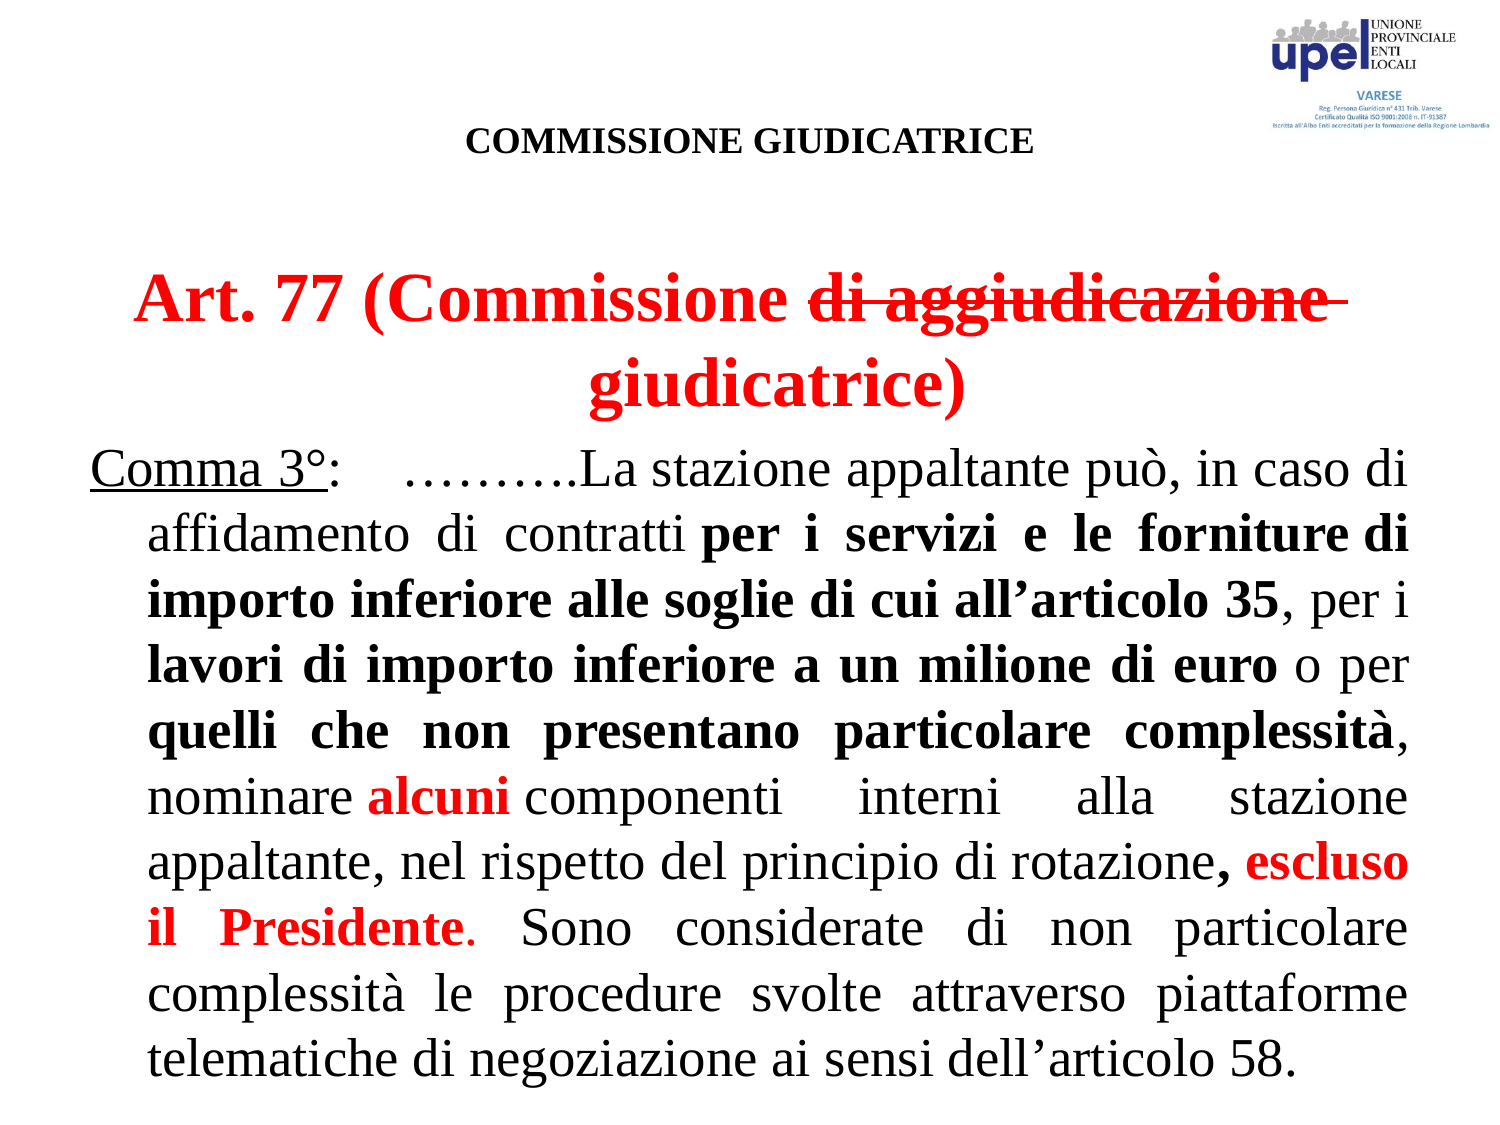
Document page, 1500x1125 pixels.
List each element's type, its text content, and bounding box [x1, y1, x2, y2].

list Art. 77 (Commissione di aggiudicazione giudicatrice) Comma 3°: ……….La stazione appaltante può, in caso di affidamento di contratti per i servizi e le forniture di importo inferiore alle soglie di cui all’articolo 35, per i lavori di importo inferiore a un milione di euro o per quelli che non presentano particolare complessità, nominare alcuni componenti interni alla stazione appaltante, nel rispetto del principio di rotazione, escluso il Presidente. Sono considerate di non particolare complessità le procedure svolte attraverso piattaforme telematiche di negoziazione ai sensi dell’articolo 58. [75, 243, 1425, 1106]
picture [1251, 2, 1500, 139]
title COMMISSIONE GIUDICATRICE [75, 45, 1425, 233]
